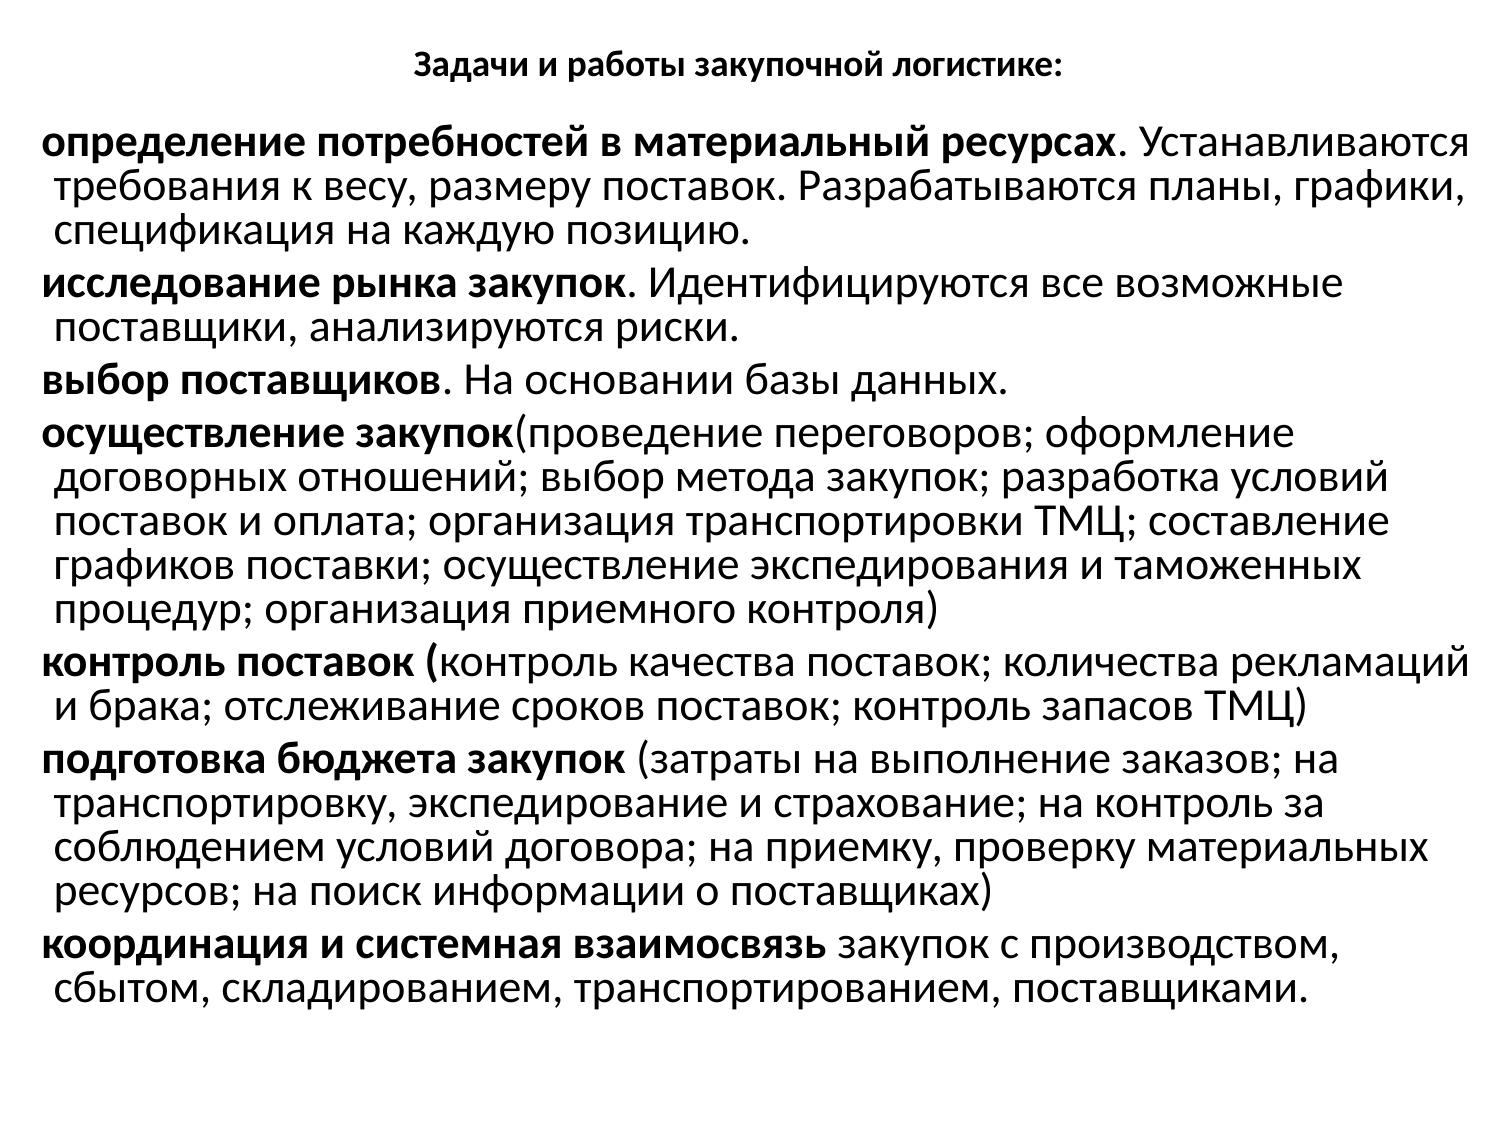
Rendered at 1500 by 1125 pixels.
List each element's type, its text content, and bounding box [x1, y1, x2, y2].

title Задачи и работы закупочной логистике: [41, 30, 1437, 113]
list определение потребностей в материальный ресурсах. Устанавливаются требования к весу, размеру поставок. Разрабатываются планы, графики, спецификация на каждую позицию. исследование рынка закупок. Идентифицируются все возможные поставщики, анализируются риски. выбор поставщиков. На основании базы данных. осуществление закупок(проведение переговоров; оформление договорных отношений; выбор метода закупок; разработка условий поставок и оплата; организация транспортировки ТМЦ; составление графиков поставки; осуществление экспедирования и таможенных процедур; организация приемного контроля) контроль поставок (контроль качества поставок; количества рекламаций и брака; отслеживание сроков поставок; контроль запасов ТМЦ) подготовка бюджета закупок (затраты на выполнение заказов; на транспортировку, экспедирование и страхование; на контроль за соблюдением условий договора; на приемку, проверку материальных ресурсов; на поиск информации о поставщиках) координация и системная взаимосвязь закупок с производством, сбытом, складированием, транспортированием, поставщиками. [0, 113, 1500, 1125]
